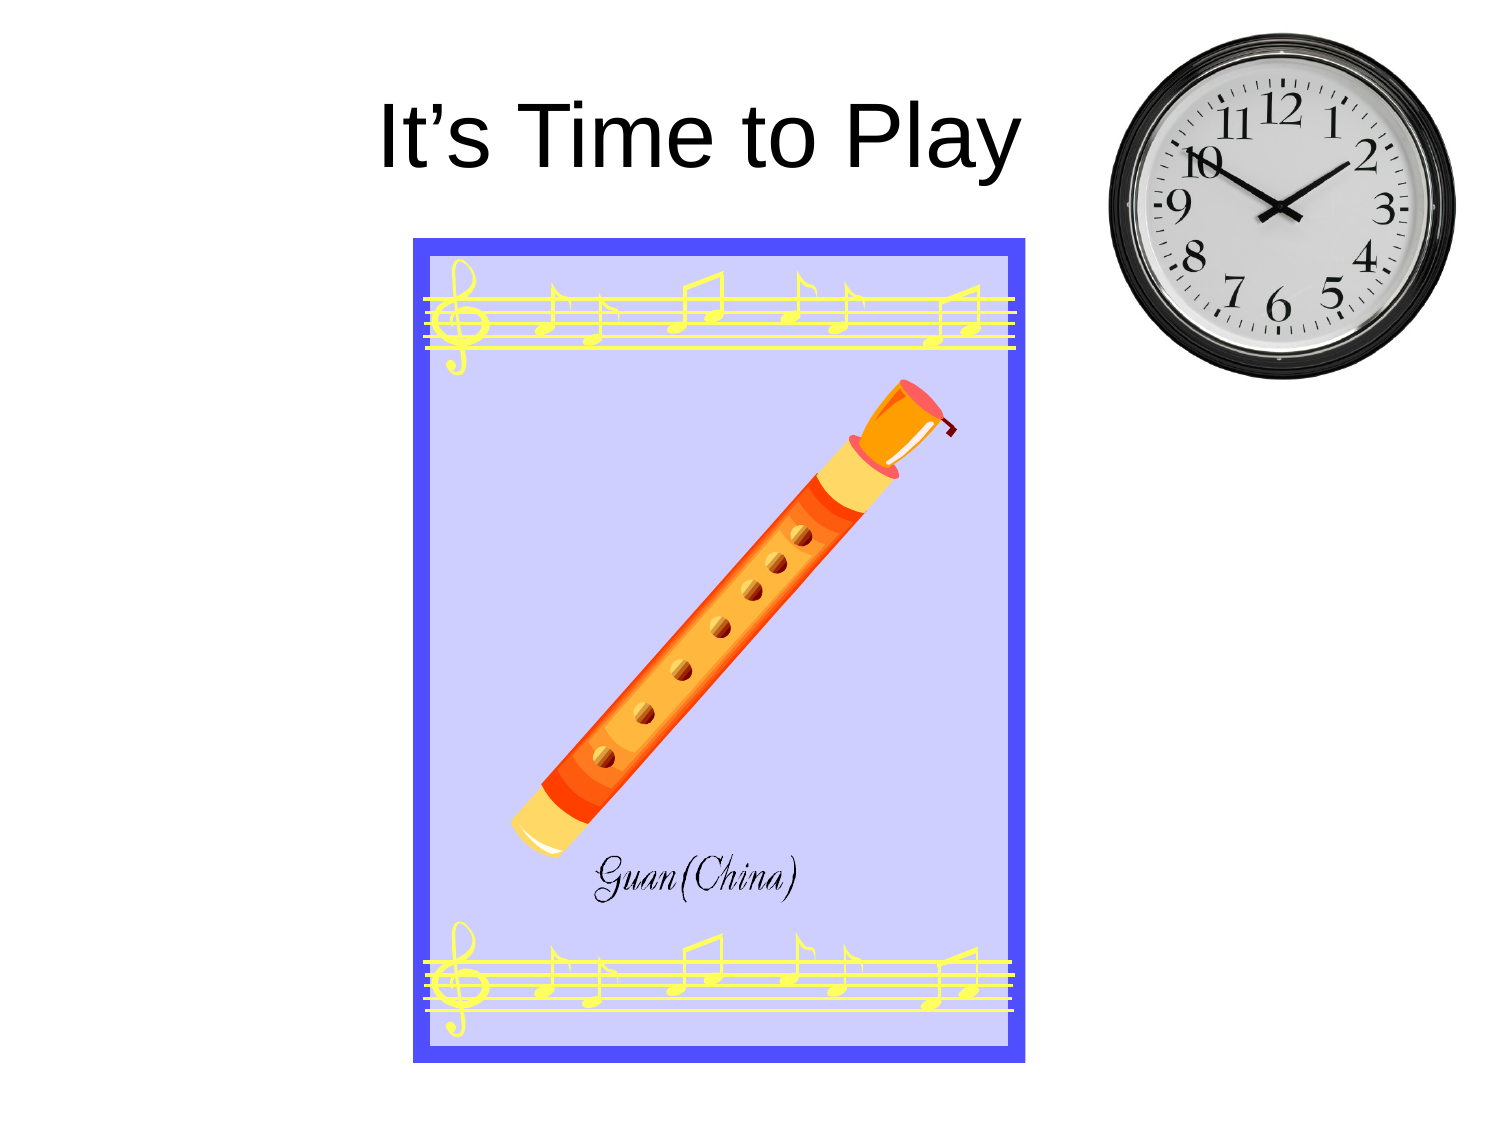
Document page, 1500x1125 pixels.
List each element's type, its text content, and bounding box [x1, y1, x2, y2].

picture [412, 237, 1026, 1063]
picture [1099, 24, 1463, 388]
title It’s Time to Play [24, 37, 1094, 226]
